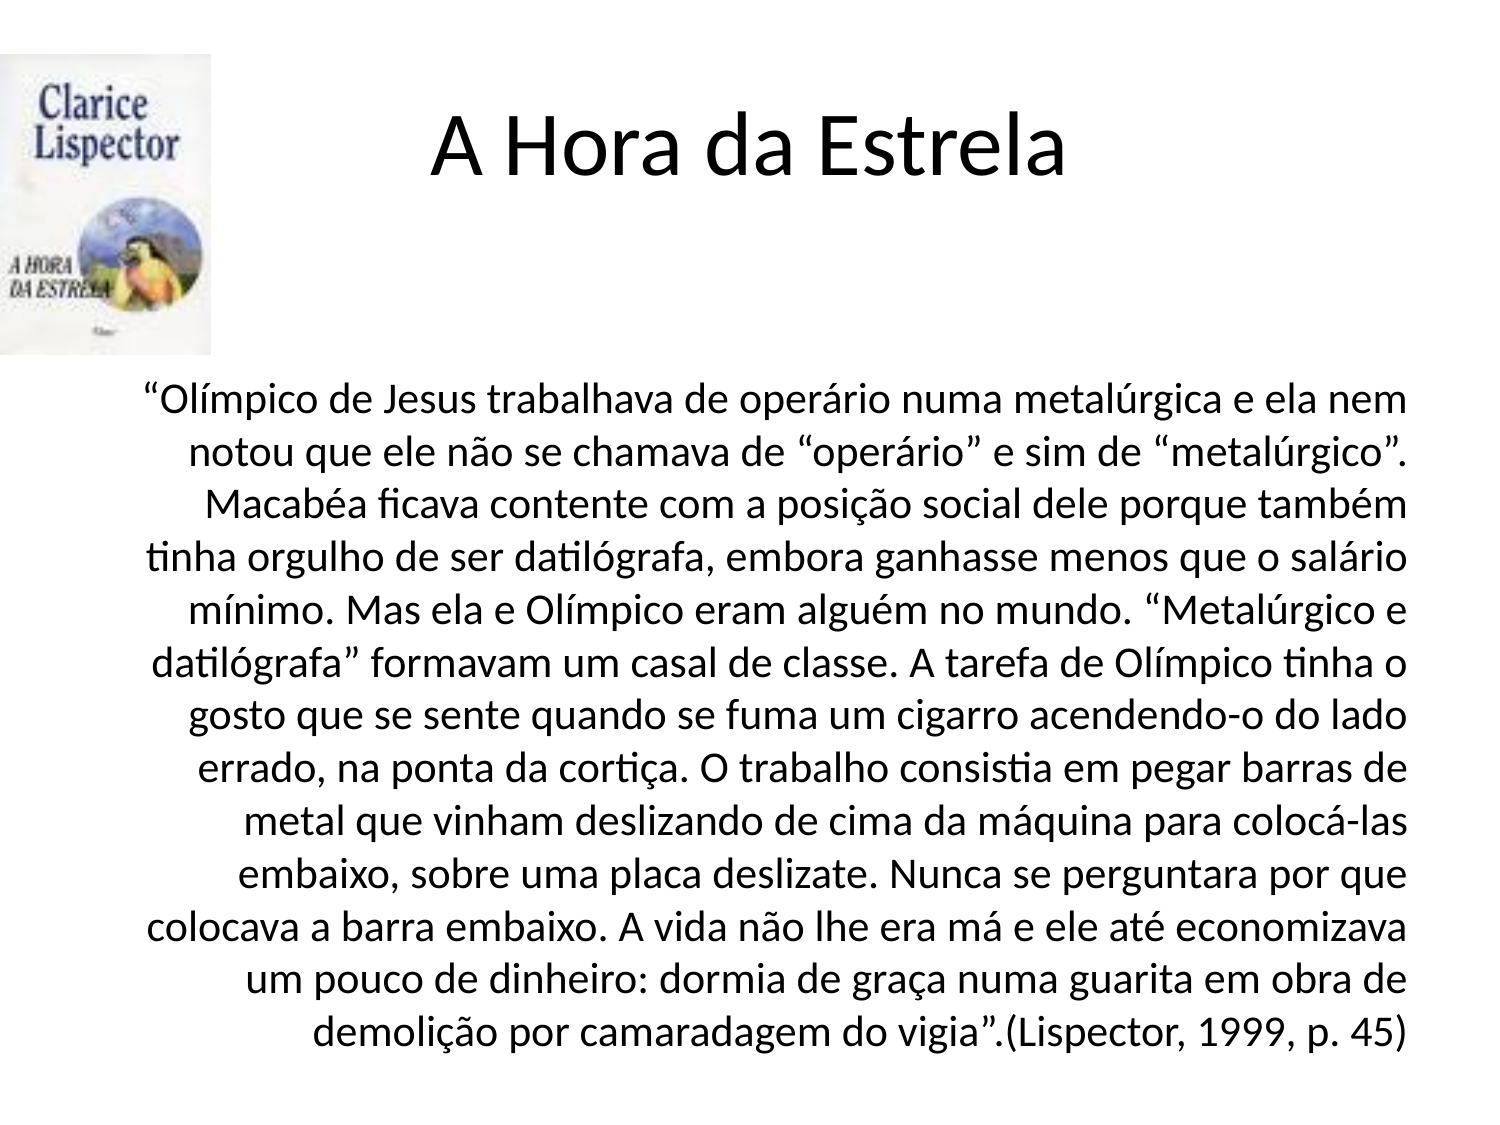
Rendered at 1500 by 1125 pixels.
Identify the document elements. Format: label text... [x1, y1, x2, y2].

picture [0, 54, 211, 355]
list “Olímpico de Jesus trabalhava de operário numa metalúrgica e ela nem notou que ele não se chamava de “operário” e sim de “metalúrgico”. Macabéa ficava contente com a posição social dele porque também tinha orgulho de ser datilógrafa, embora ganhasse menos que o salário mínimo. Mas ela e Olímpico eram alguém no mundo. “Metalúrgico e datilógrafa” formavam um casal de classe. A tarefa de Olímpico tinha o gosto que se sente quando se fuma um cigarro acendendo-o do lado errado, na ponta da cortiça. O trabalho consistia em pegar barras de metal que vinham deslizando de cima da máquina para colocá-las embaixo, sobre uma placa deslizate. Nunca se perguntara por que colocava a barra embaixo. A vida não lhe era má e ele até economizava um pouco de dinheiro: dormia de graça numa guarita em obra de demolição por camaradagem do vigia”.(Lispector, 1999, p. 45) [75, 361, 1425, 1071]
title A Hora da Estrela [75, 45, 1425, 233]
